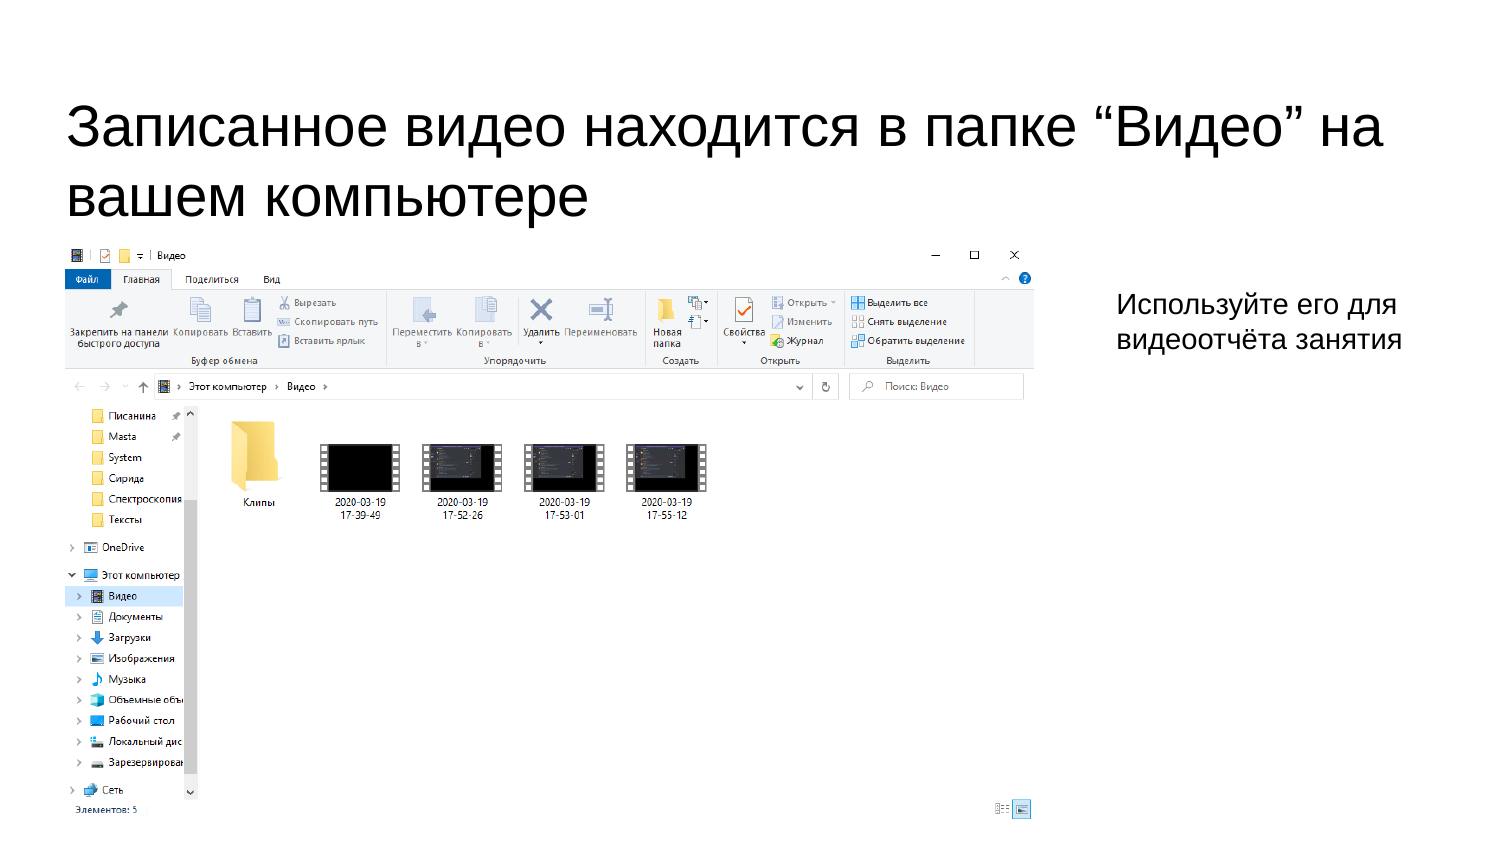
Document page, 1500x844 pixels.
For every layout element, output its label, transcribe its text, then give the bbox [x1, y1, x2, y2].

text_box Используйте его для видеоотчёта занятия [1101, 270, 1449, 516]
title Записанное видео находится в папке “Видео” на вашем компьютере [51, 72, 1449, 167]
picture [65, 245, 1035, 819]
